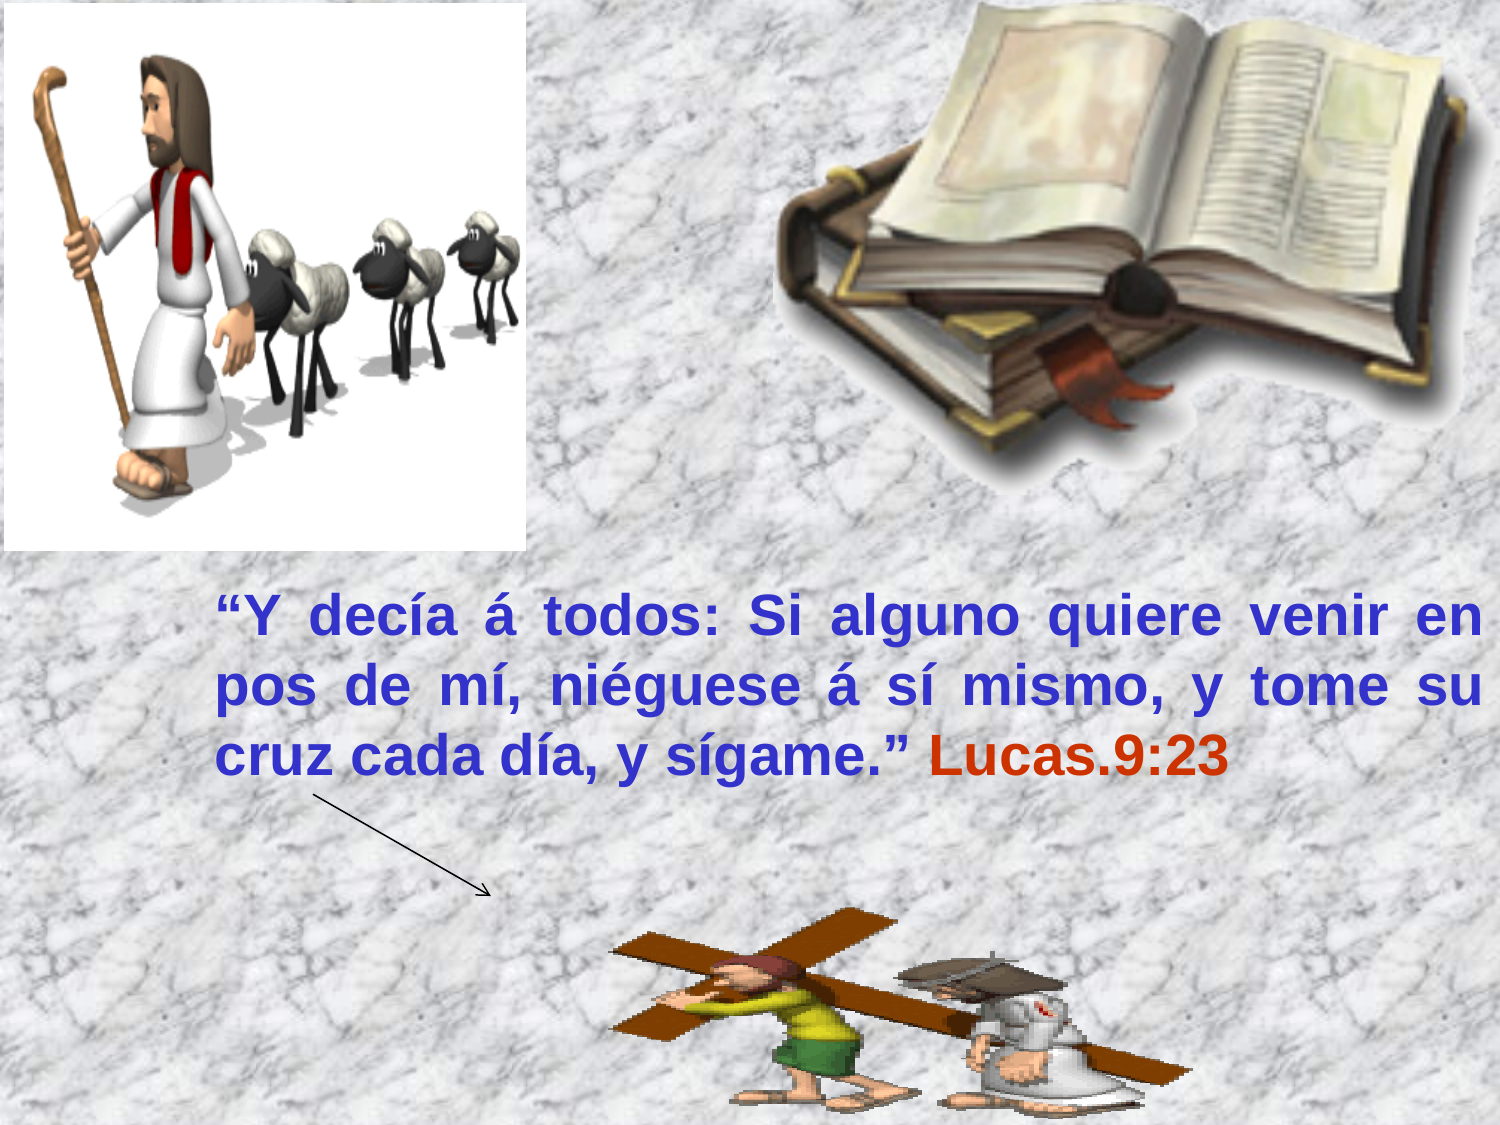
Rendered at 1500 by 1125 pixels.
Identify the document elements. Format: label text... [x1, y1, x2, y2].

picture [0, 0, 1500, 1125]
text_box “Y decía á todos: Si alguno quiere venir en pos de mí, niéguese á sí mismo, y tome su cruz cada día, y sígame.” Lucas.9:23 [200, 569, 1500, 865]
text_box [312, 793, 492, 897]
